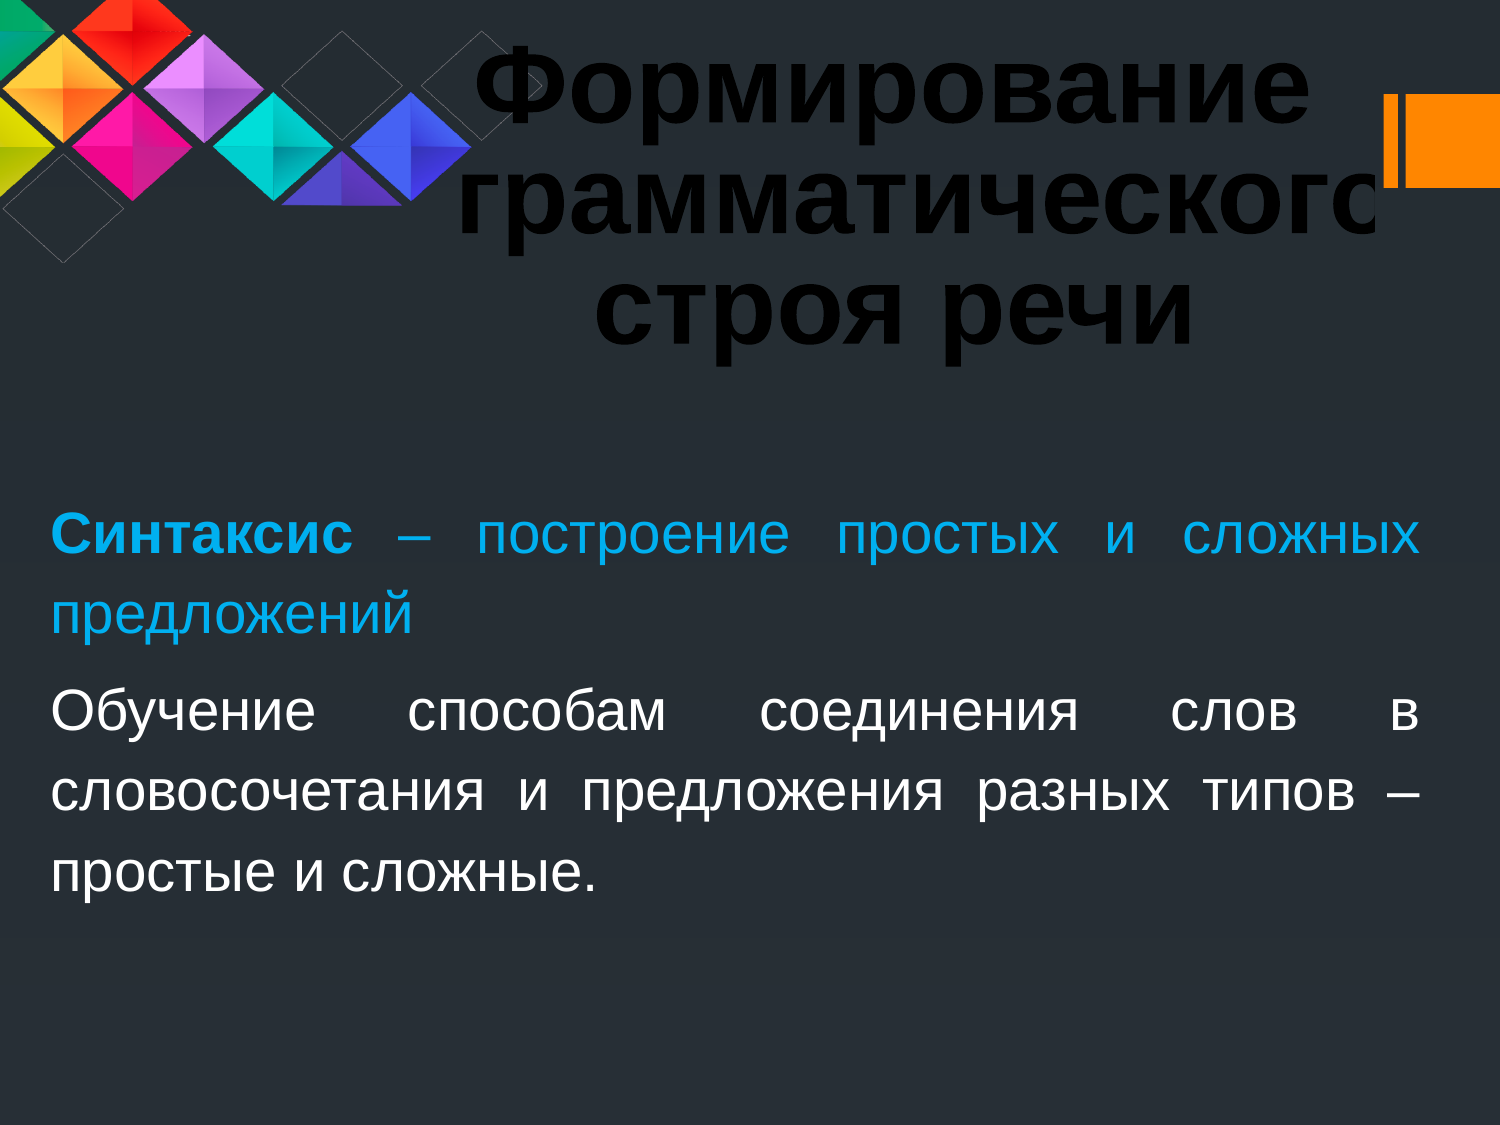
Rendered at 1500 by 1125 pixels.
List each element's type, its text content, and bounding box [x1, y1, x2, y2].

picture [0, 0, 678, 263]
subtitle Синтаксис – построение простых и сложных предложений Обучение способам соединения слов в словосочетания и предложения разных типов – простые и сложные. [35, 477, 1437, 1038]
